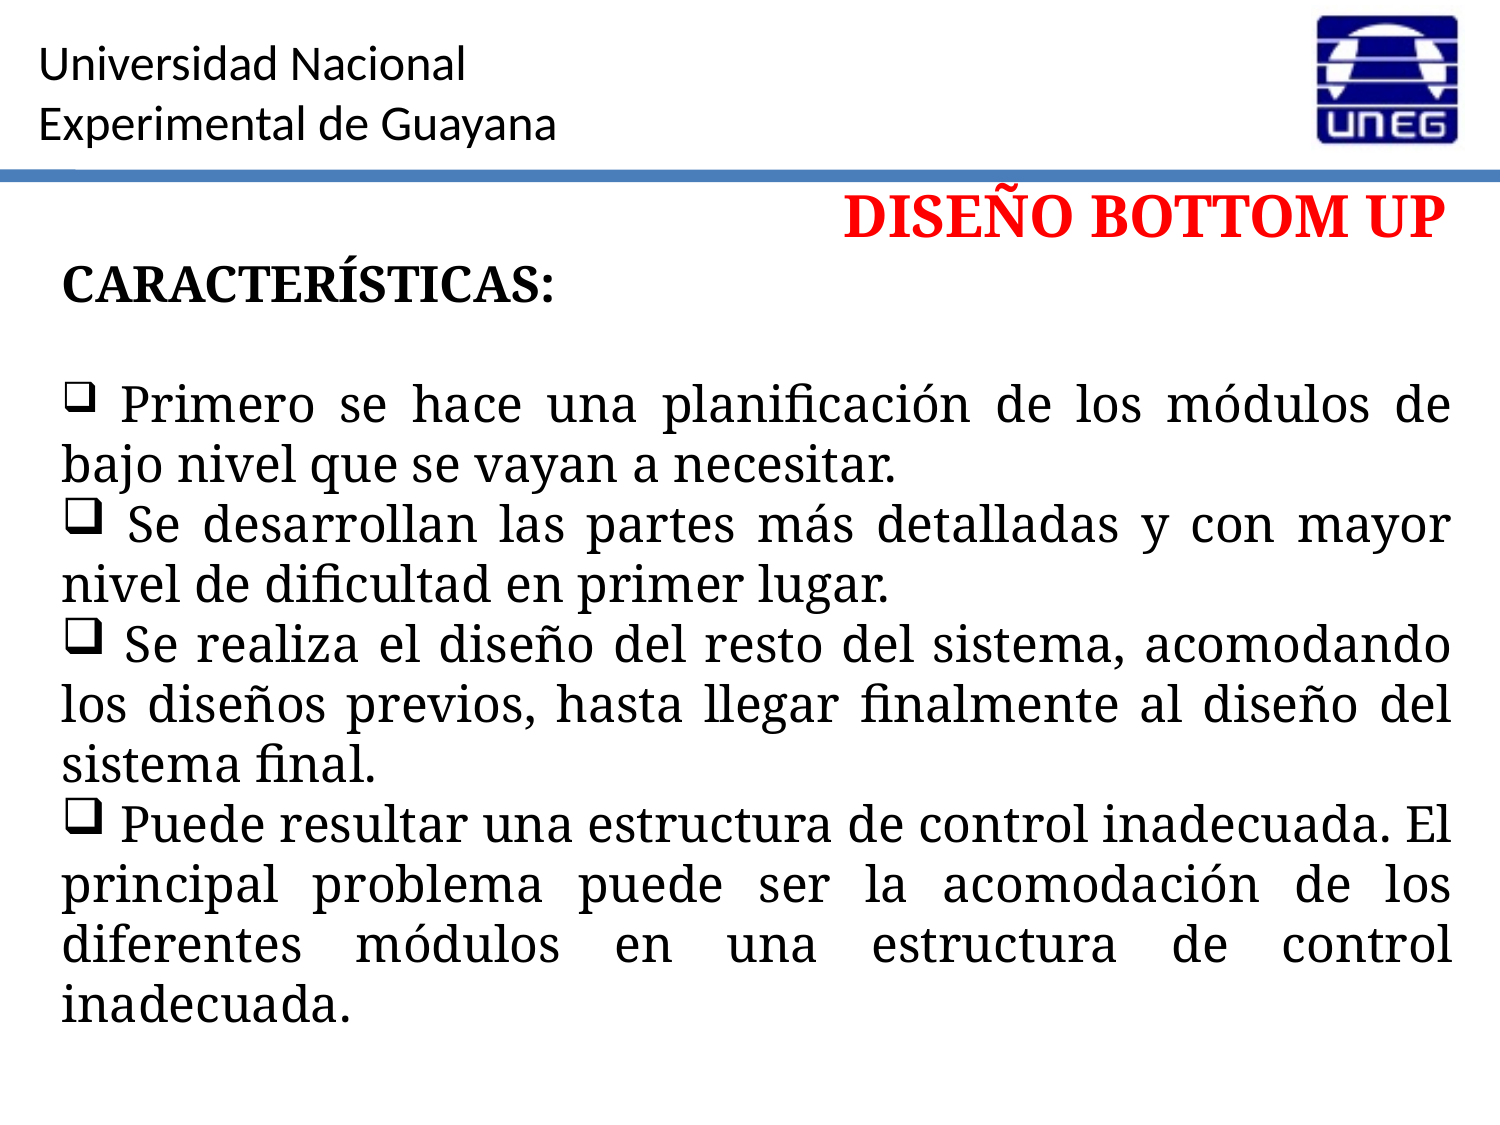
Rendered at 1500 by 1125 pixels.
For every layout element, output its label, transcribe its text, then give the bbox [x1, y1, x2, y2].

picture [1311, 5, 1466, 153]
text_box Universidad Nacional Experimental de Guayana [23, 23, 750, 159]
text_box DISEÑO BOTTOM UP [828, 184, 1462, 257]
text_box CARACTERÍSTICAS: Primero se hace una planificación de los módulos de bajo nivel que se vayan a necesitar. Se desarrollan las partes más detalladas y con mayor nivel de dificultad en primer lugar. Se realiza el diseño del resto del sistema, acomodando los diseños previos, hasta llegar finalmente al diseño del sistema final. Puede resultar una estructura de control inadecuada. El principal problema puede ser la acomodación de los diferentes módulos en una estructura de control inadecuada. [46, 245, 1468, 1041]
